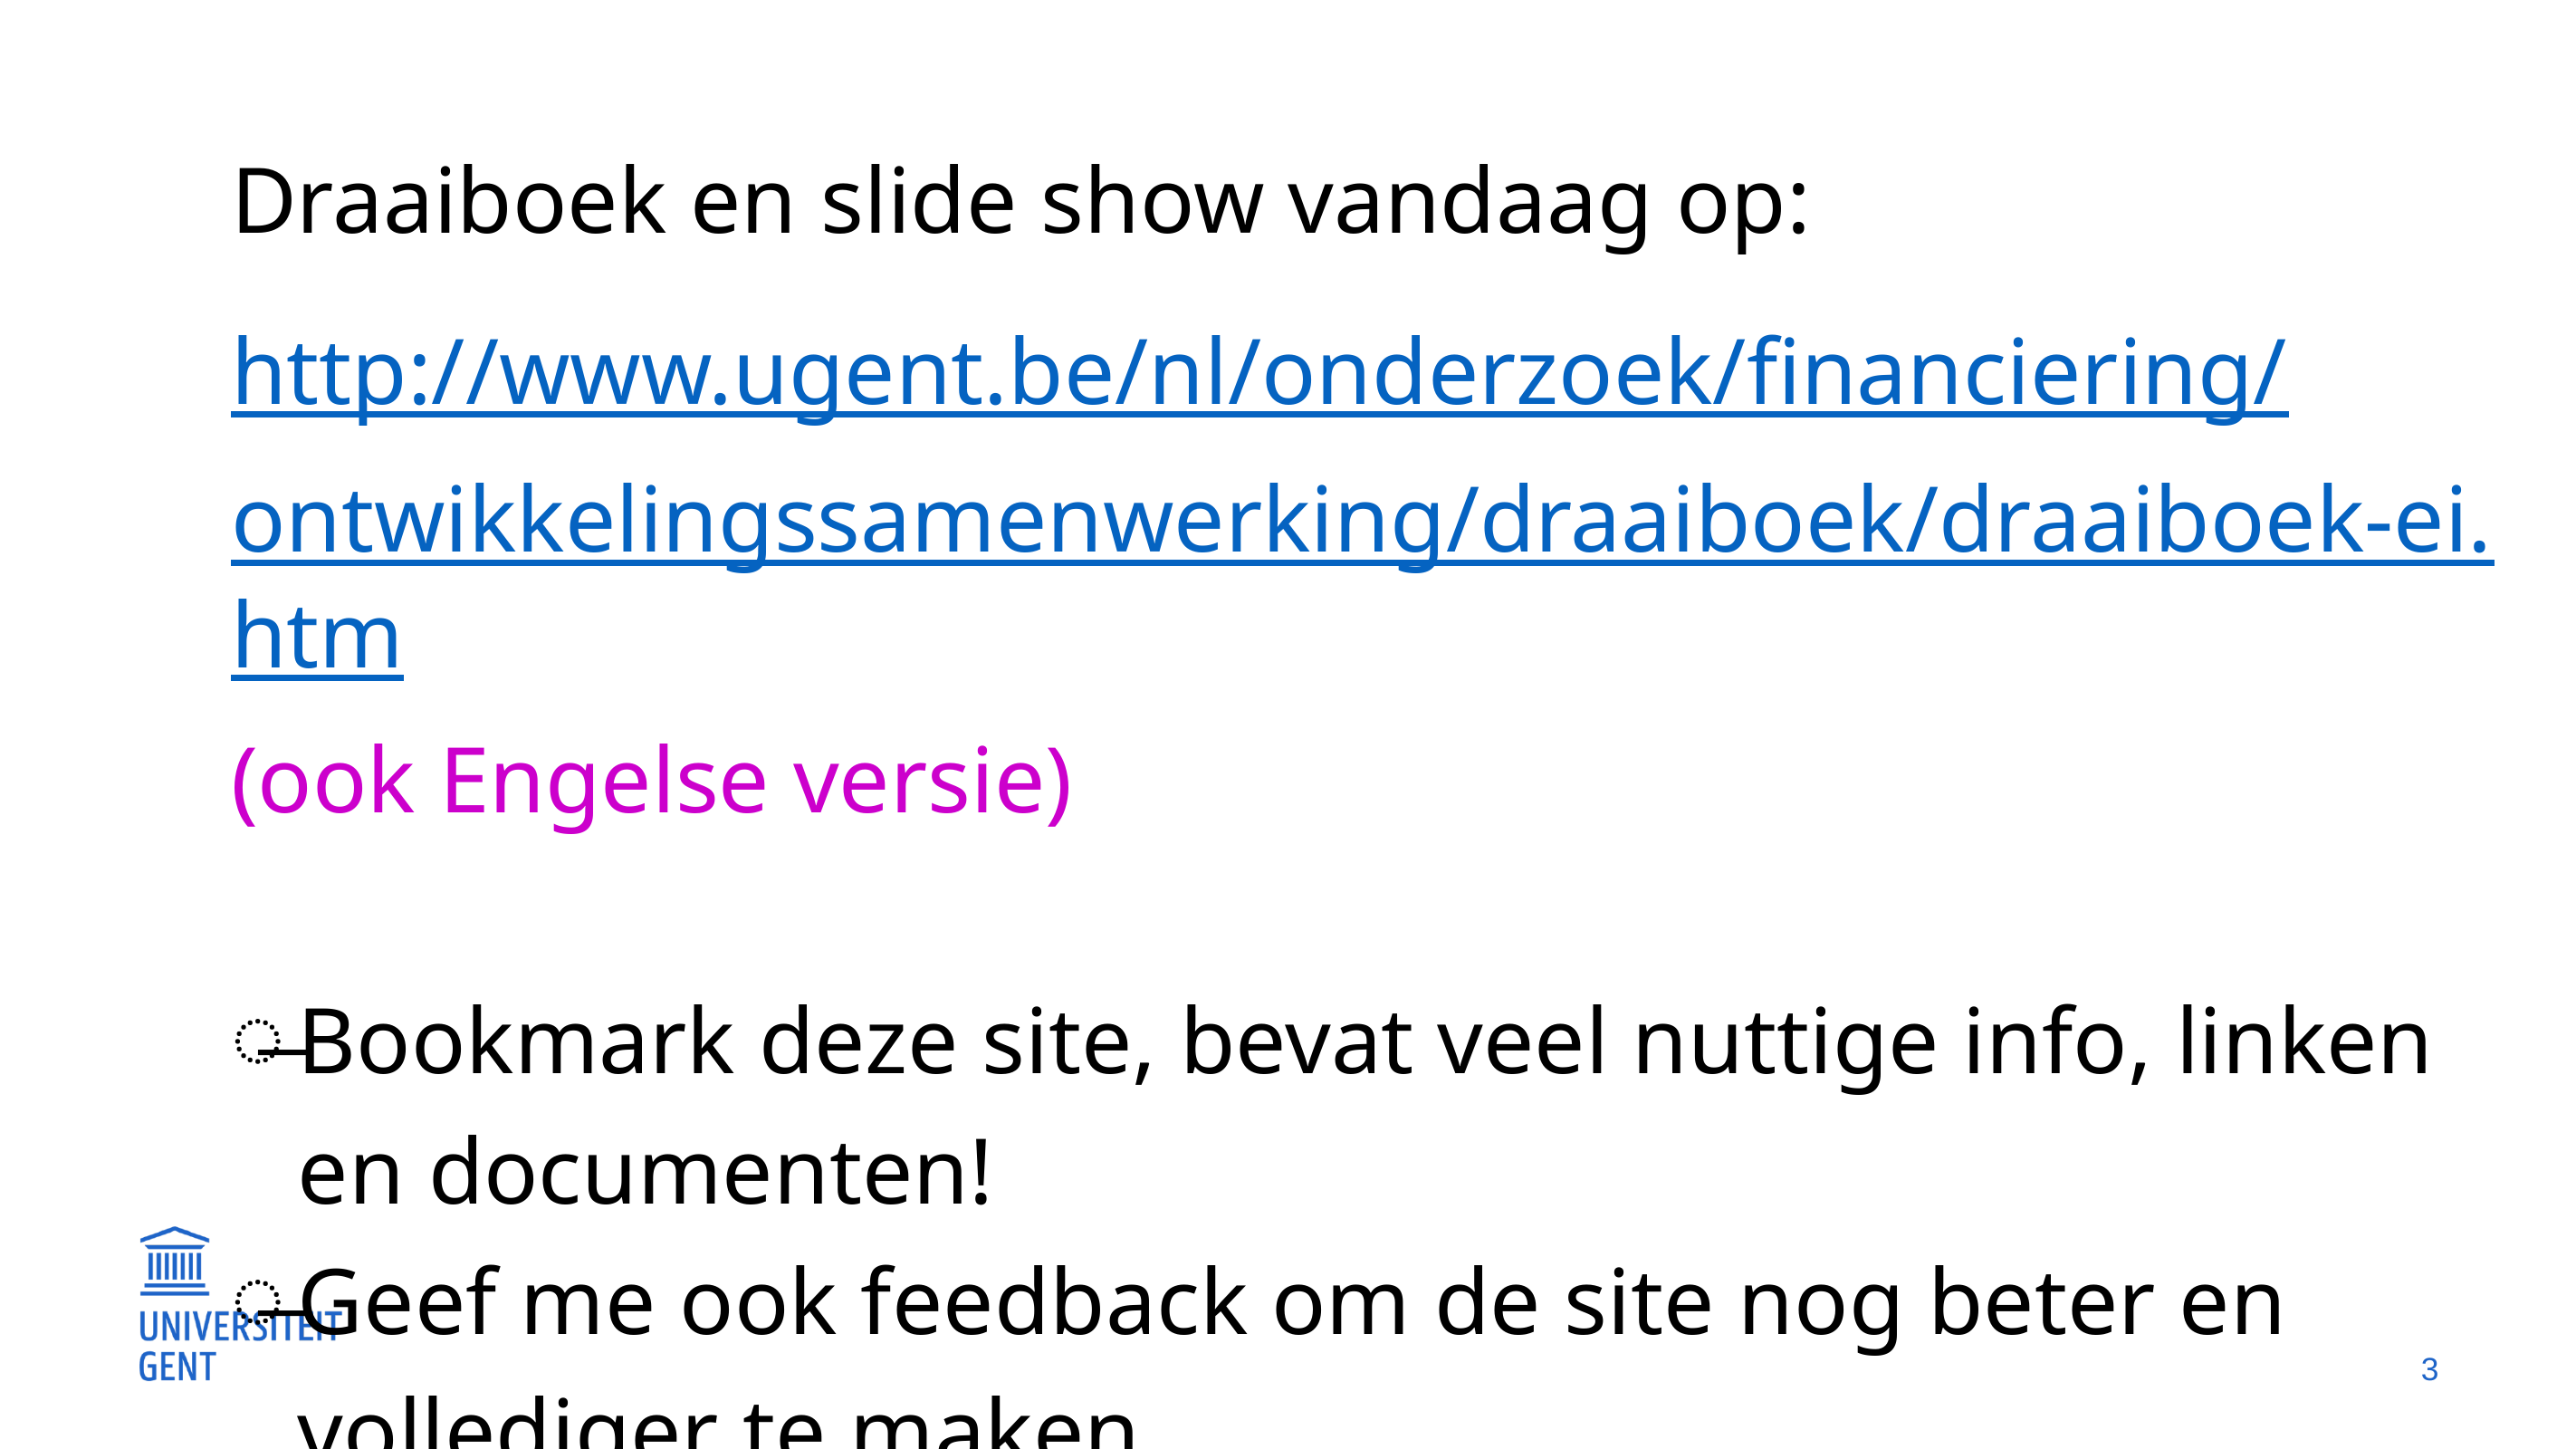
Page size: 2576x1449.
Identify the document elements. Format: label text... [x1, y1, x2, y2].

picture [72, 1174, 204, 1449]
list Draaiboek en slide show vandaag op: http://www.ugent.be/nl/onderzoek/financiering/ ontwikkelingssamenwerking/draaiboek/draaiboek-ei.htm (ook Engelse versie) Bookmark deze site, bevat veel nuttige info, linken en documenten! Geef me ook feedback om de site nog beter en vollediger te maken [204, 113, 2537, 1449]
